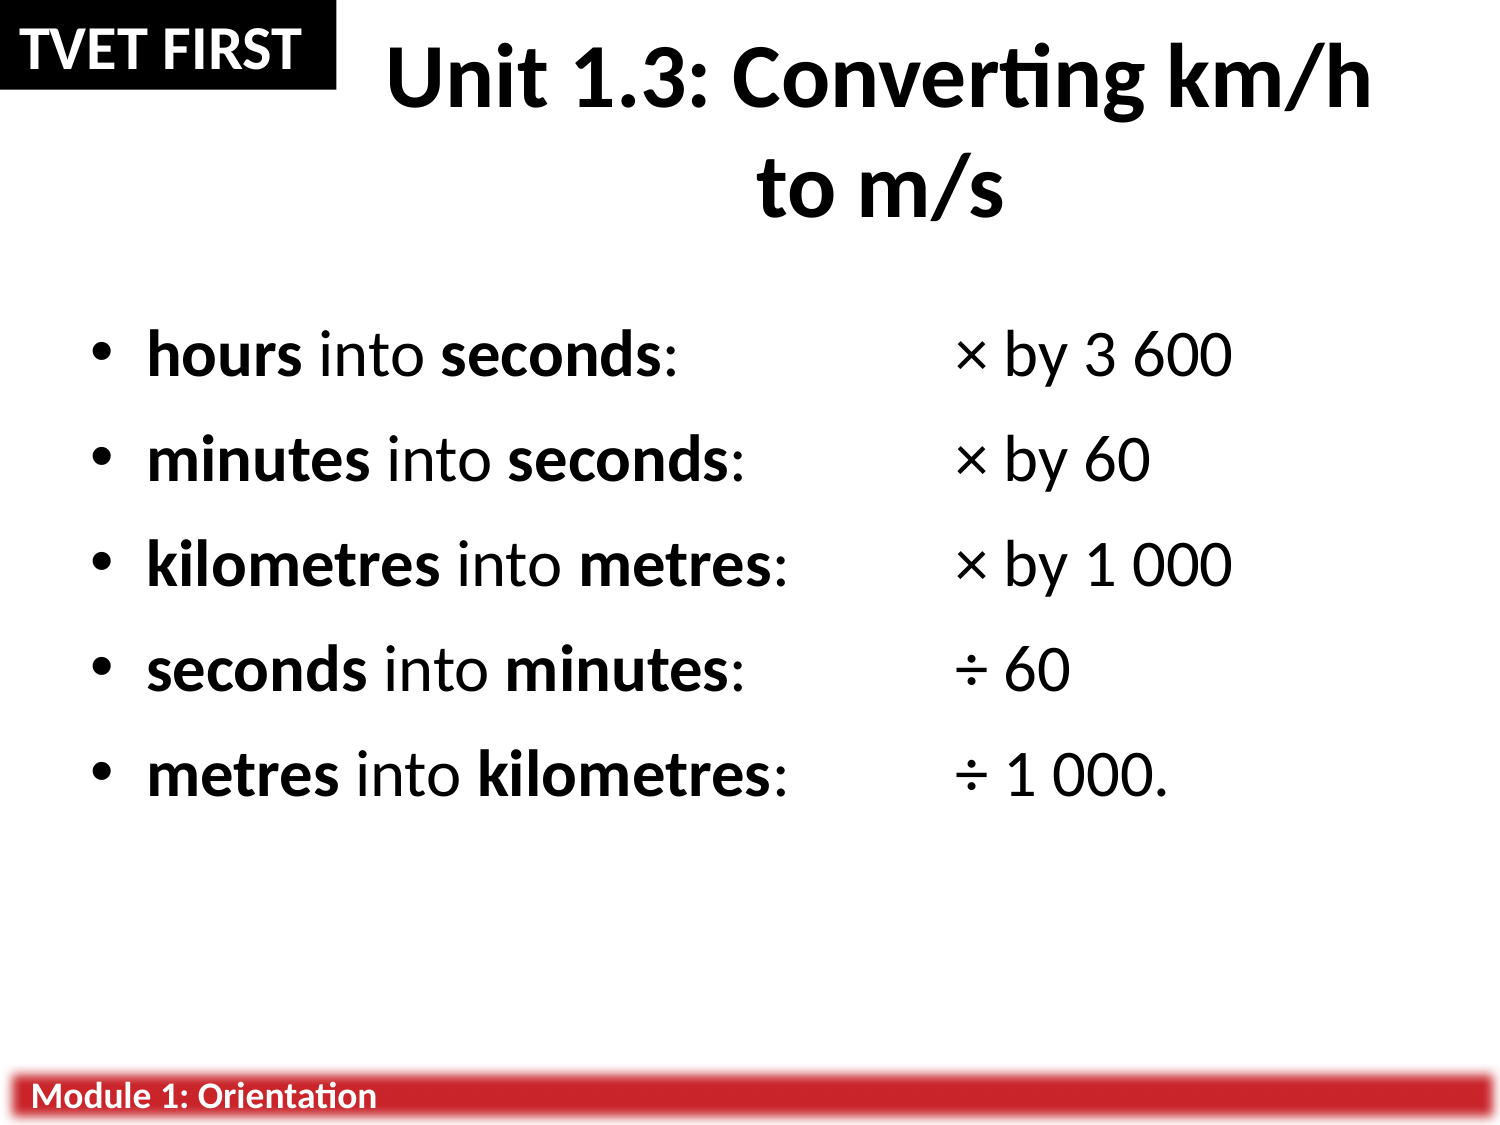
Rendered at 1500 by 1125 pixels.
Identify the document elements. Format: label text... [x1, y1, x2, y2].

list hours into seconds: × by 3 600 minutes into seconds: × by 60 kilometres into metres: × by 1 000 seconds into minutes: ÷ 60 metres into kilometres: ÷ 1 000. [75, 302, 1425, 1005]
title Unit 1.3: Converting km/h to m/s [336, 8, 1425, 197]
